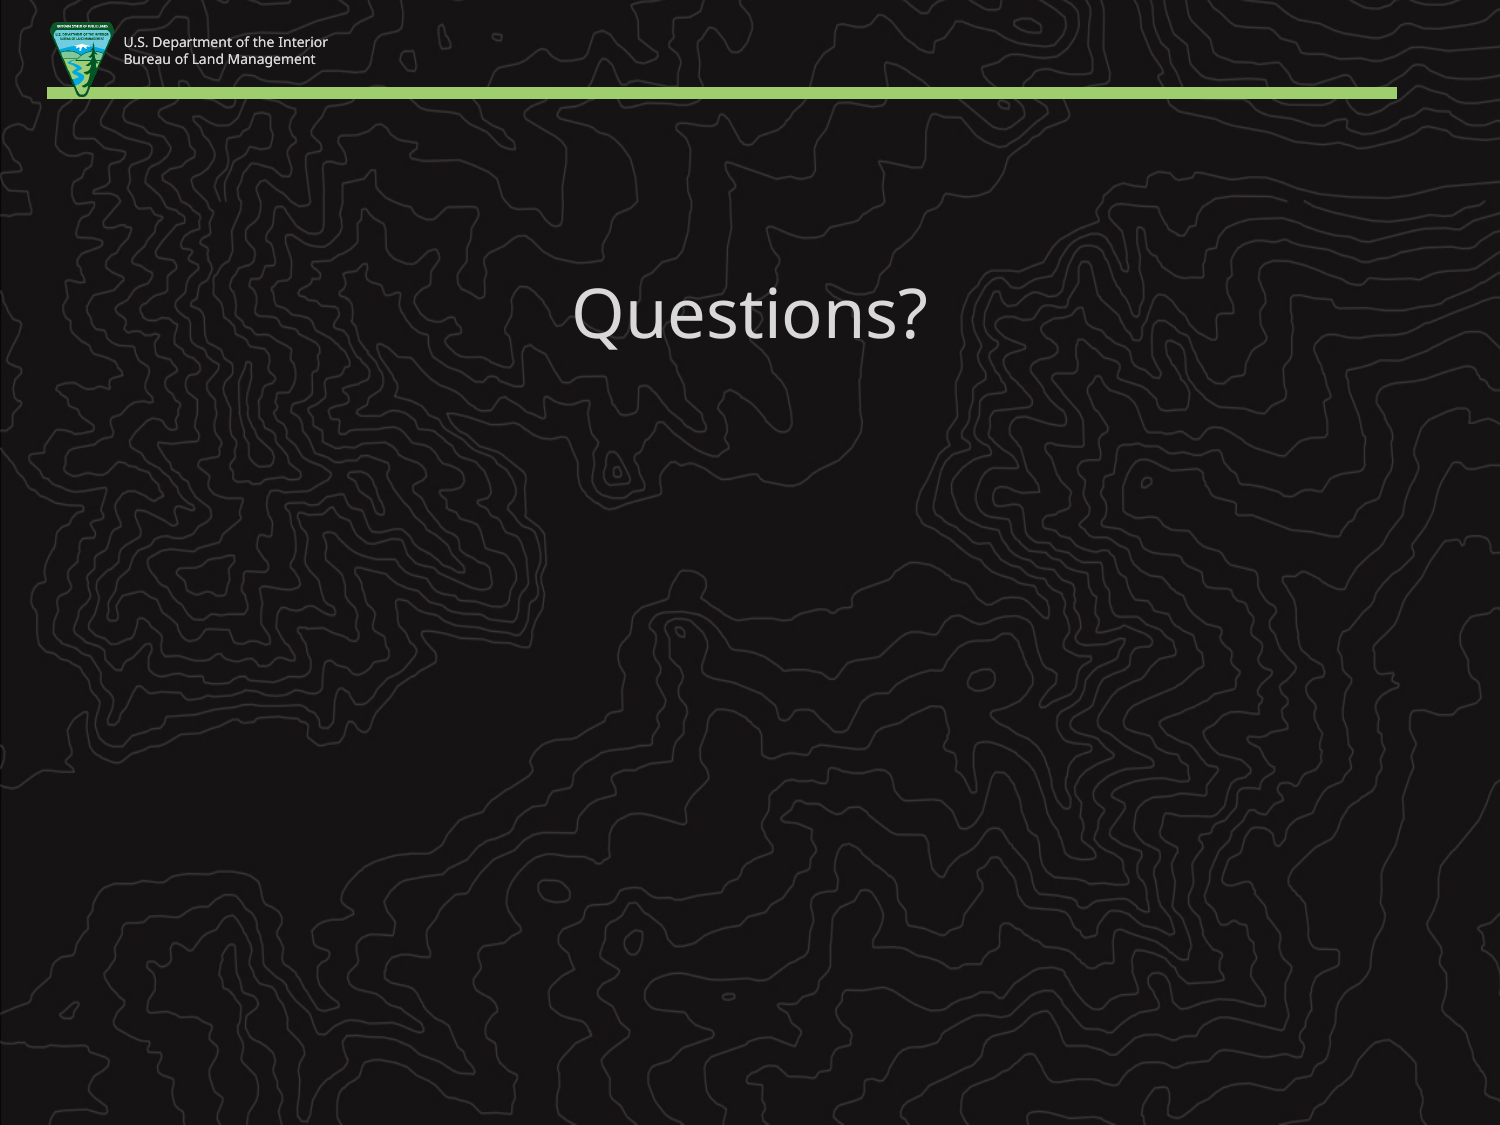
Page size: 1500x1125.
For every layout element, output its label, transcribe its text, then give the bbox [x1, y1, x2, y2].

picture [0, 0, 1500, 1125]
list Questions? [103, 272, 1397, 429]
